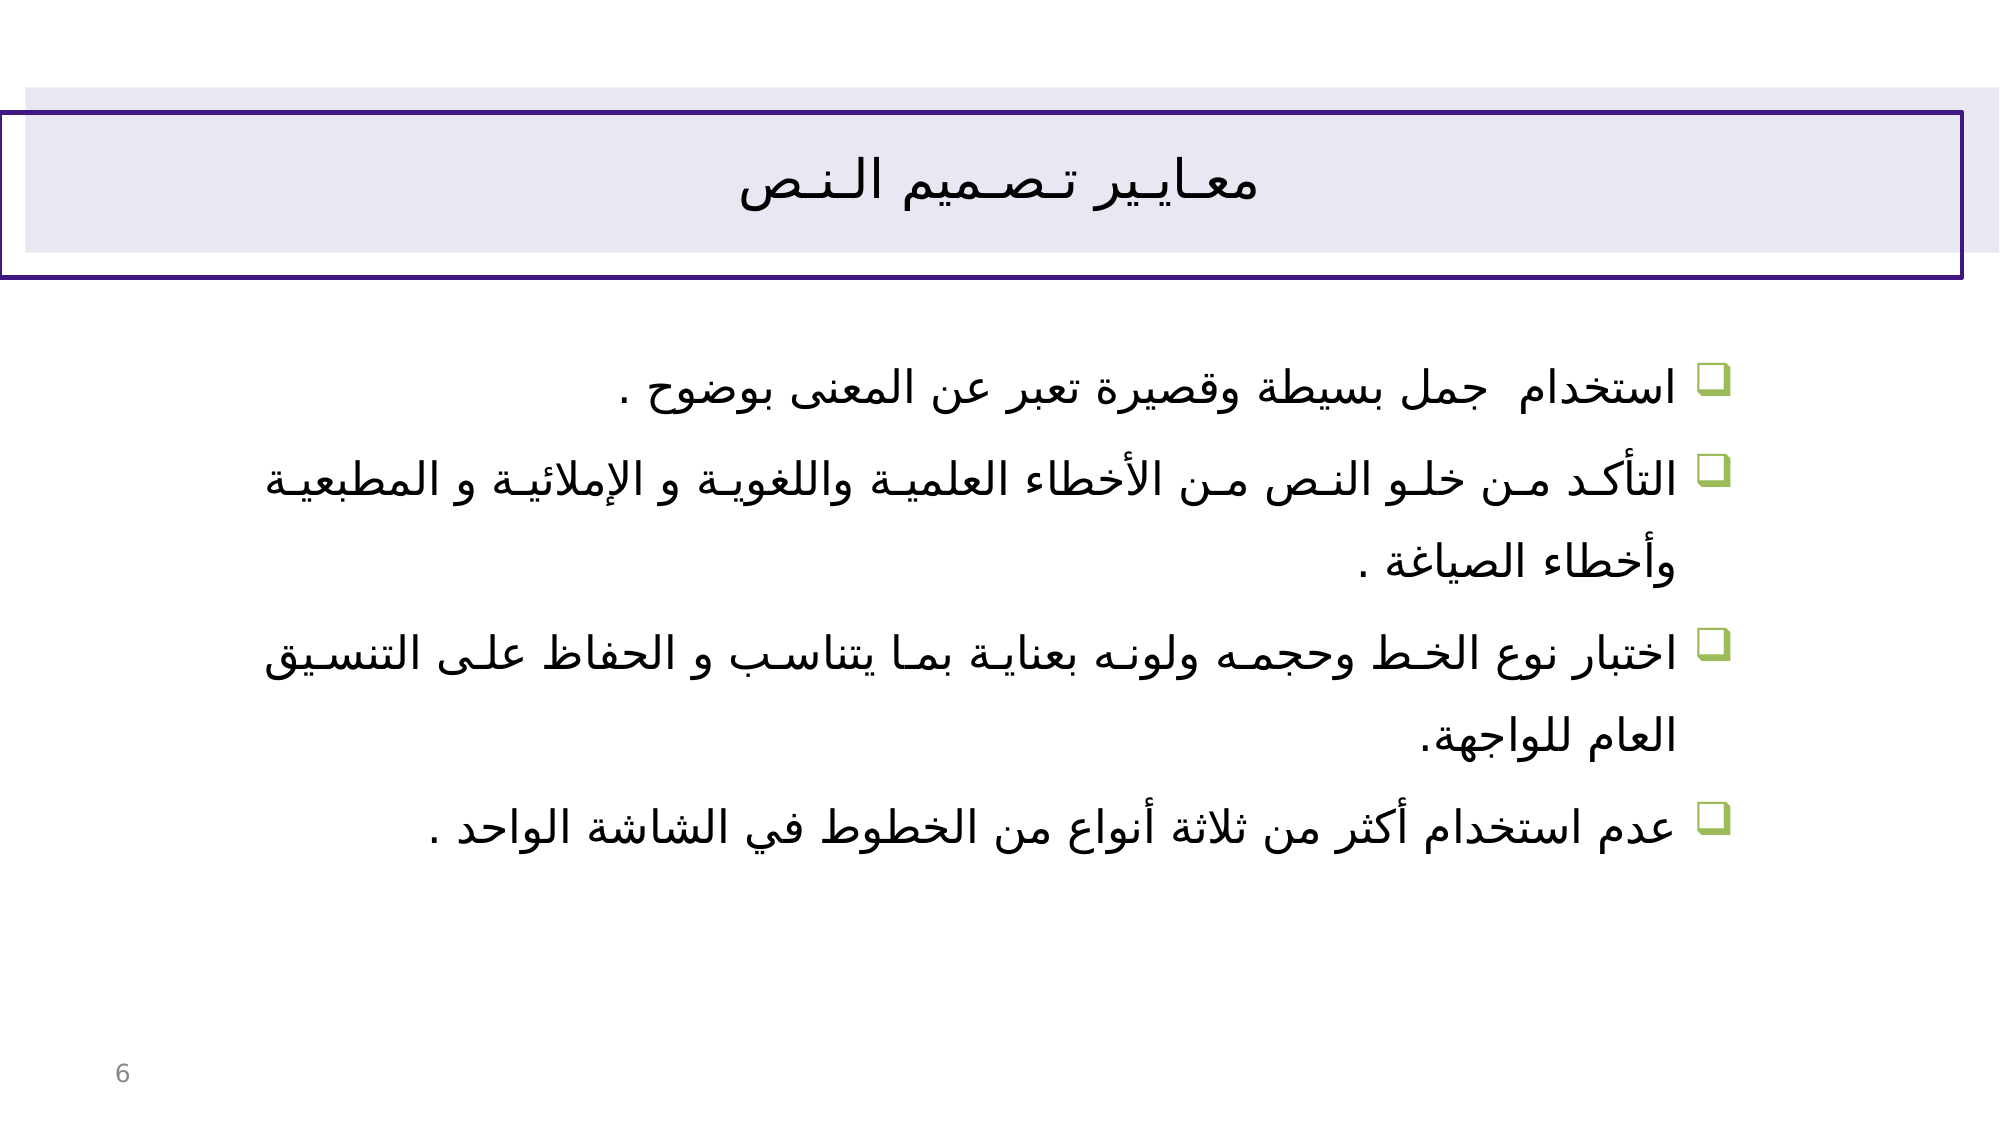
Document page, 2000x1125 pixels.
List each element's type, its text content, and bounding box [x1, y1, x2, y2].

subtitle استخدام جمل بسيطة وقصيرة تعبر عن المعنى بوضوح . التأكد من خلو النص من الأخطاء العلمية واللغوية و الإملائية و المطبعية وأخطاء الصياغة . اختبار نوع الخط وحجمه ولونه بعناية بما يتناسب و الحفاظ على التنسيق العام للواجهة. عدم استخدام أكثر من ثلاثة أنواع من الخطوط في الشاشة الواحد . [249, 287, 1750, 1013]
slide_number 6 [99, 1042, 567, 1103]
title معـايـير تـصـميم الـنـص [314, 112, 1686, 241]
